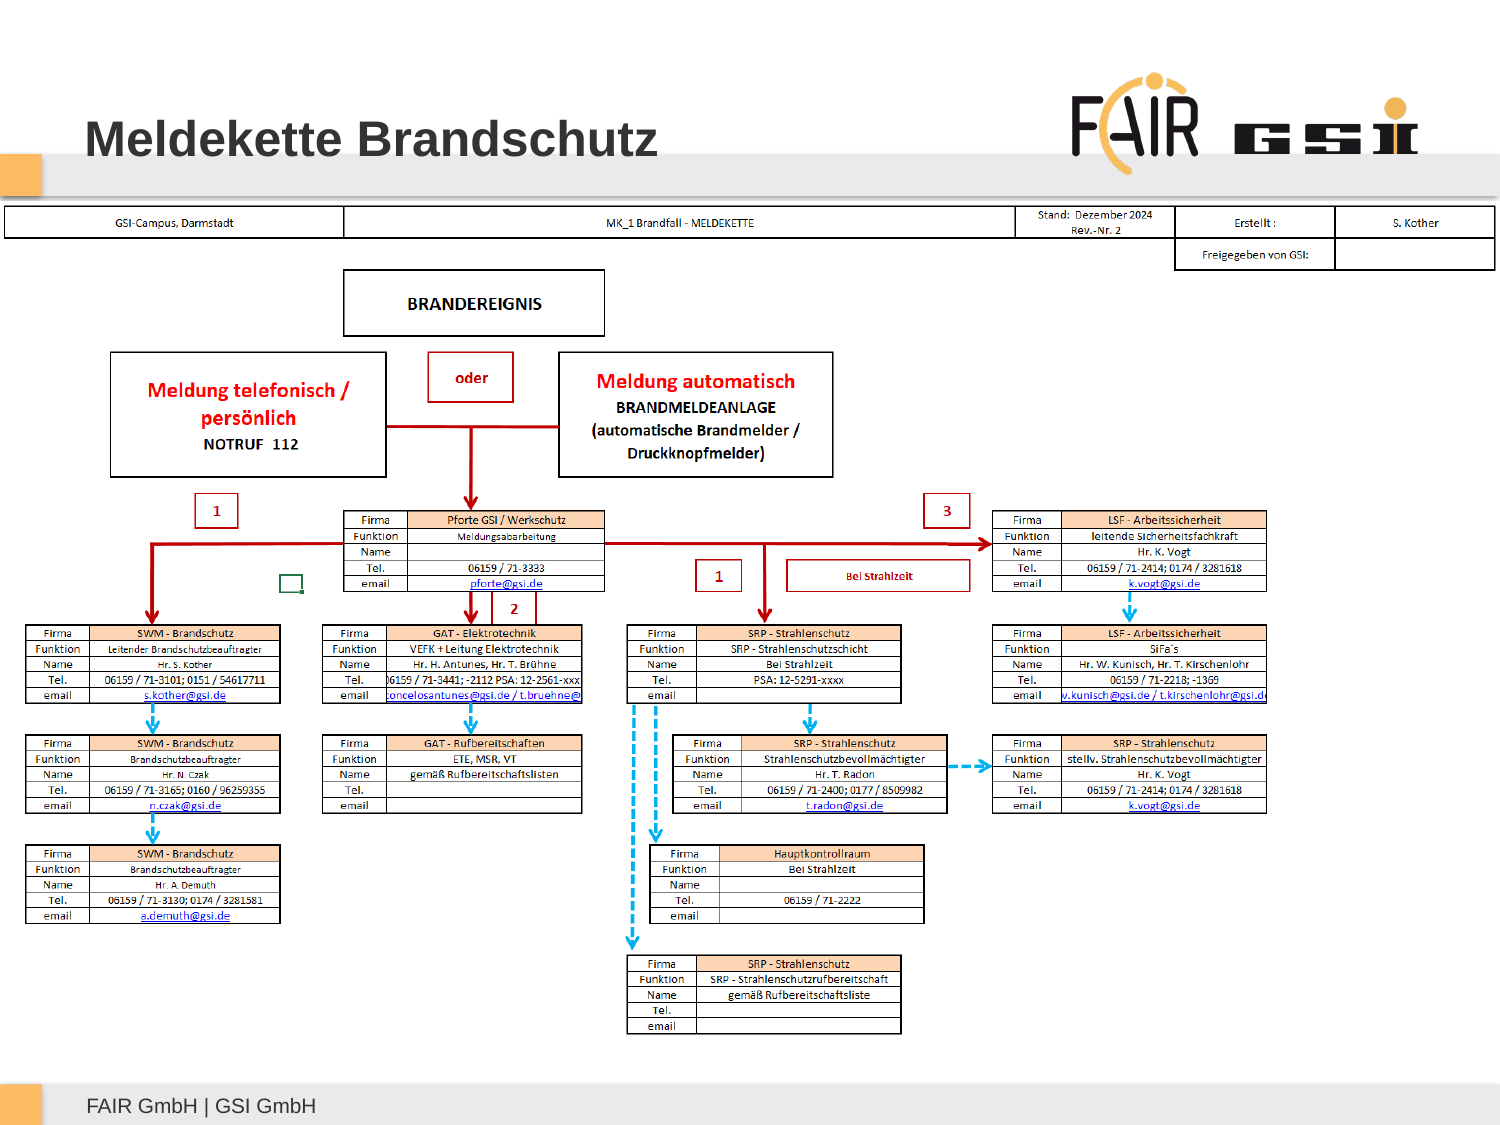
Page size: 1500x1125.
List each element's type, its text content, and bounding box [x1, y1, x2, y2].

picture [1071, 70, 1199, 177]
title Meldekette Brandschutz [69, 44, 986, 174]
picture [1233, 95, 1419, 154]
picture [0, 201, 1500, 1039]
